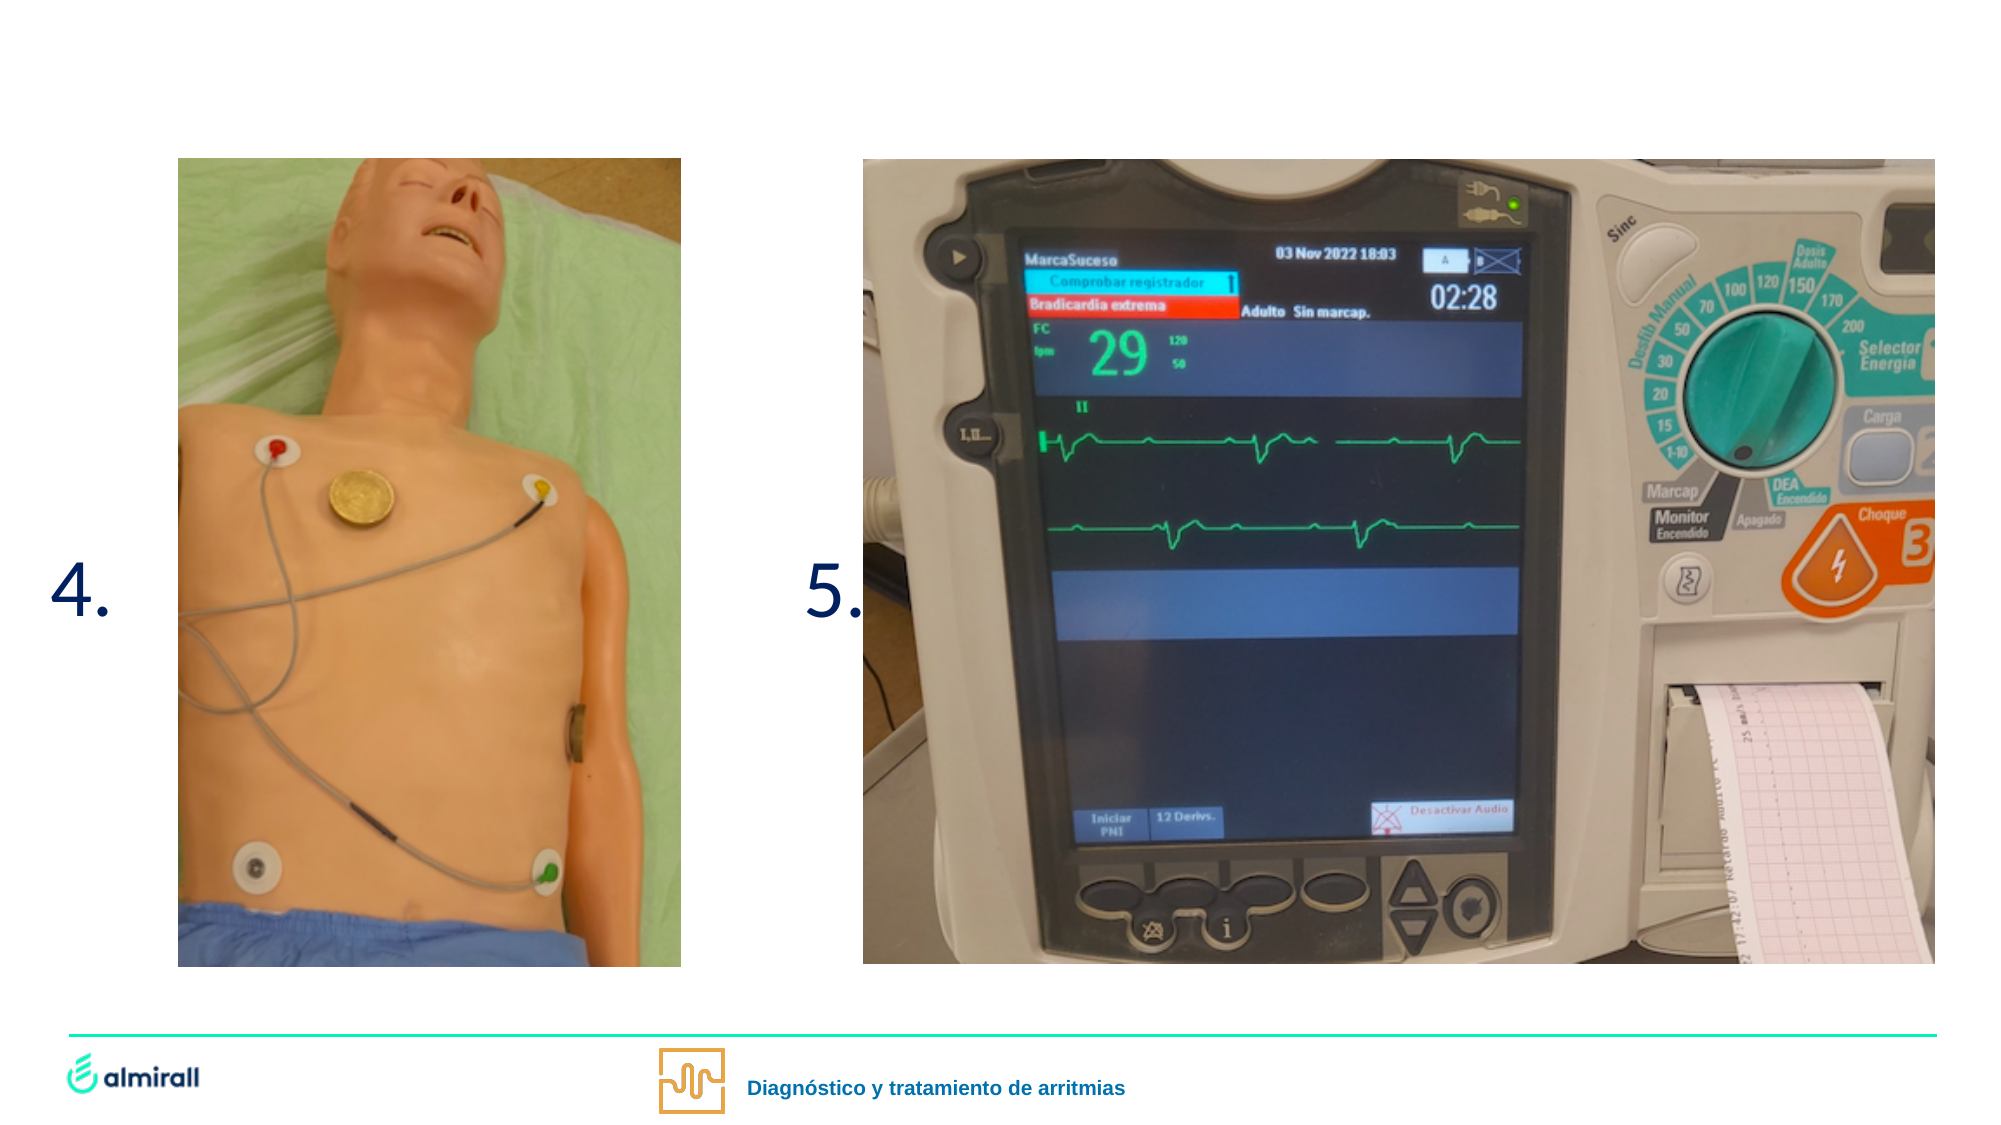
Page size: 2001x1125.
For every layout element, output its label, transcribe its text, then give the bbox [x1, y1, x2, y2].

picture [659, 1048, 725, 1114]
picture [178, 158, 681, 967]
picture [40, 1039, 226, 1121]
text_box 4. [35, 525, 129, 641]
text_box 5. [788, 526, 863, 642]
picture [863, 159, 1935, 964]
